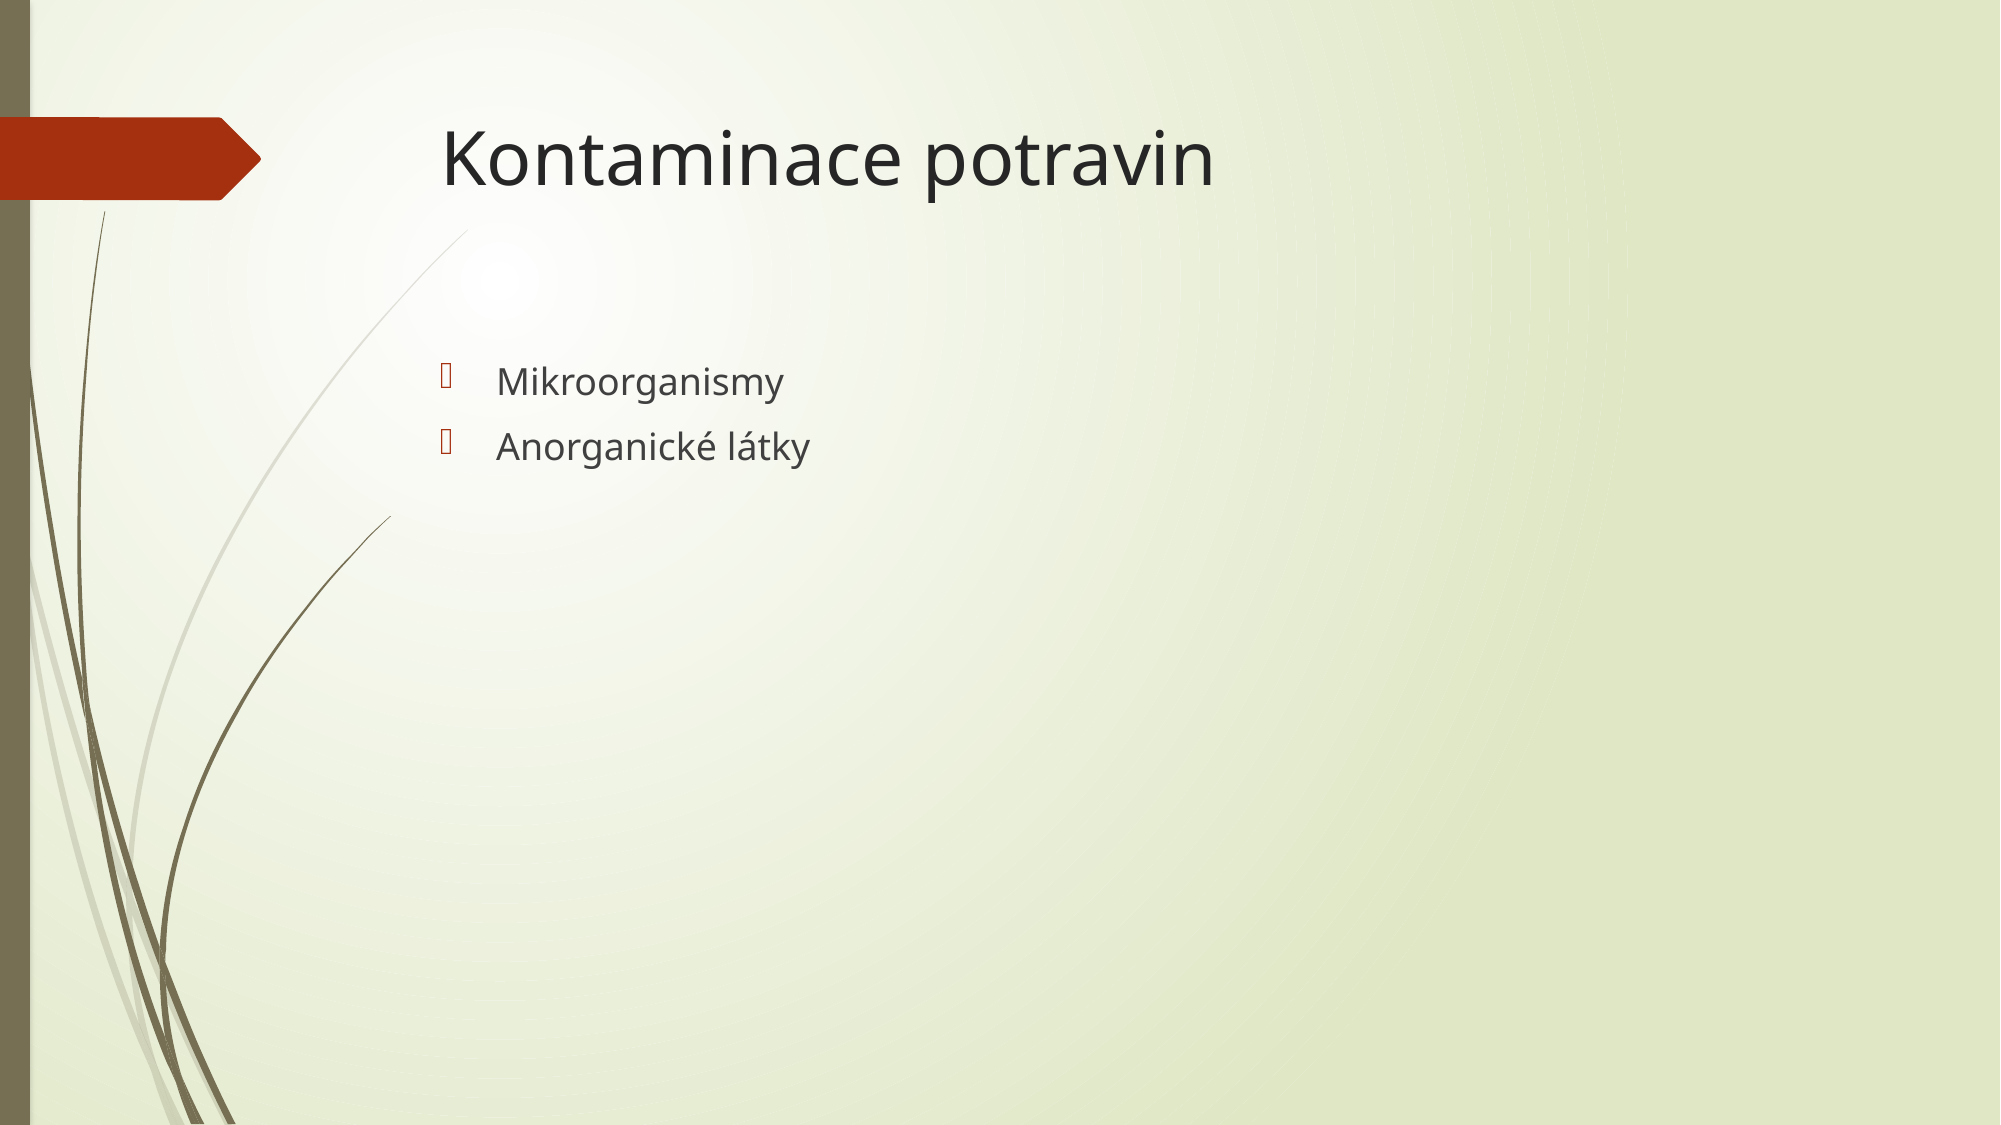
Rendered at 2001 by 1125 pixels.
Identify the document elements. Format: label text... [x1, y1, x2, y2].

title Kontaminace potravin [425, 102, 1888, 313]
list Mikroorganismy Anorganické látky [424, 350, 1888, 970]
